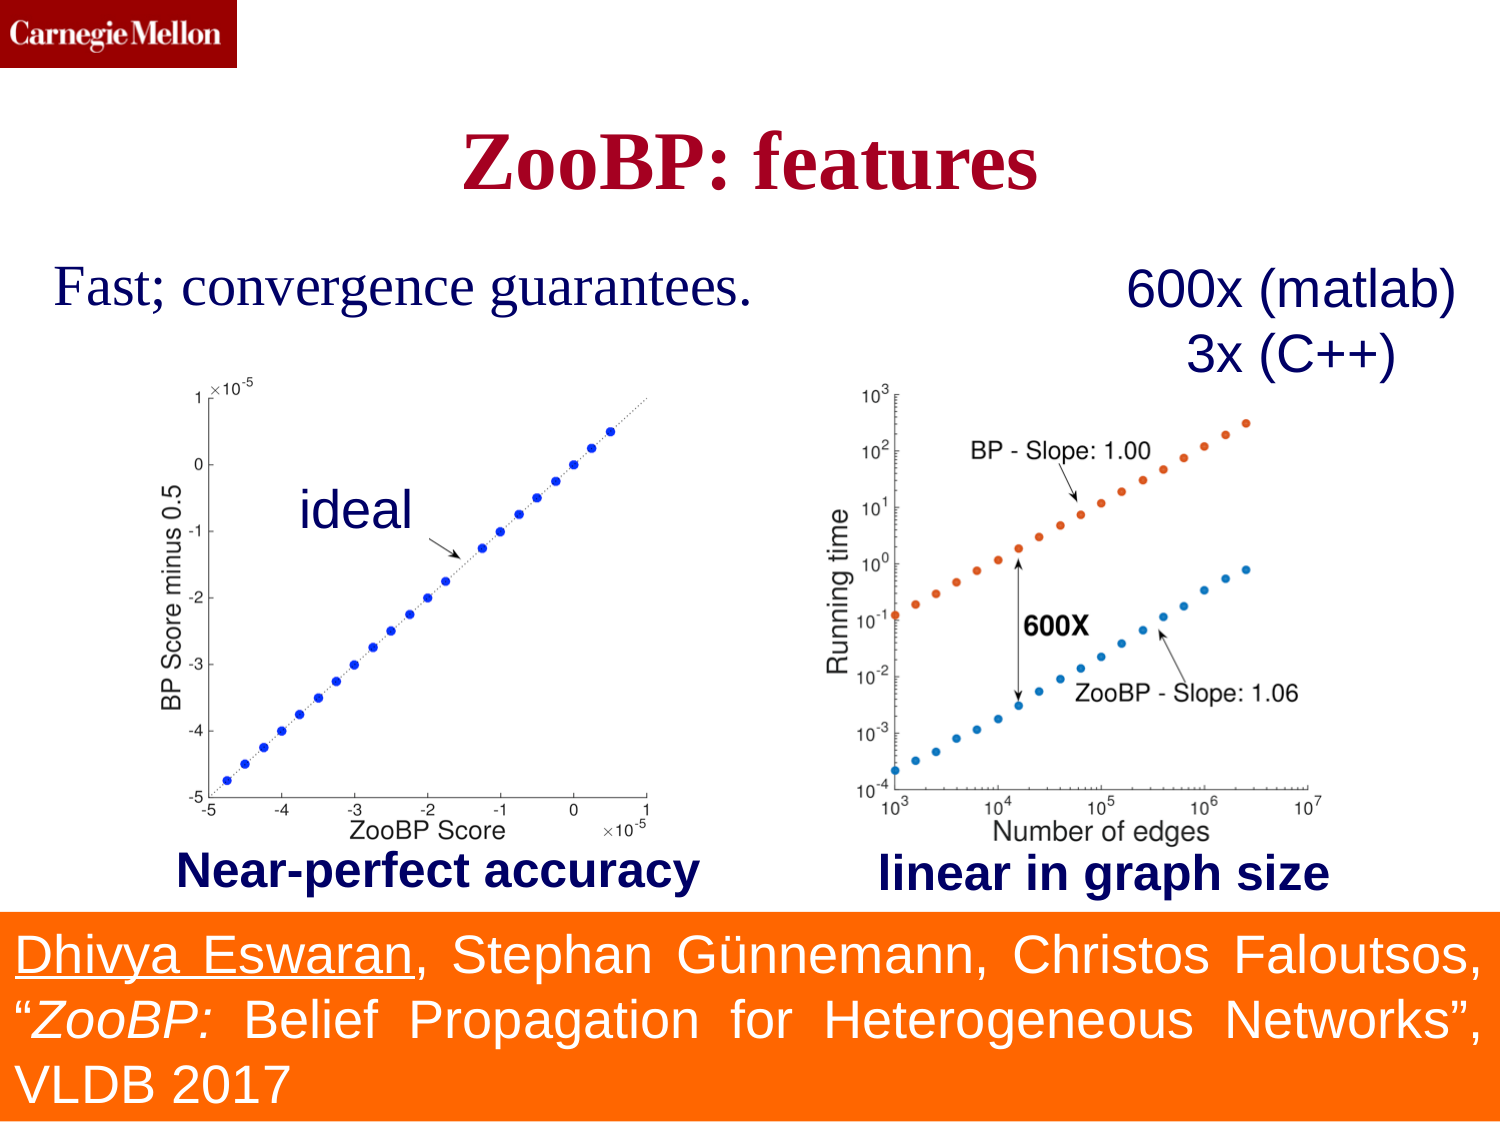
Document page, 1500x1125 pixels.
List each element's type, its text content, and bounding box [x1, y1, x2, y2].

picture [823, 376, 1327, 850]
text_box Dhivya Eswaran, Stephan Günnemann, Christos Faloutsos, “ZooBP: Belief Propagation for Heterogeneous Networks”, VLDB 2017 [0, 911, 1500, 1122]
picture [153, 355, 662, 852]
title ZooBP: features [112, 99, 1388, 213]
picture [0, 0, 237, 68]
list Fast; convergence guarantees. [38, 239, 1500, 381]
text_box linear in graph size [862, 832, 1346, 908]
text_box 600x (matlab) 3x (C++) [1111, 245, 1473, 391]
text_box Near-perfect accuracy [160, 829, 716, 905]
